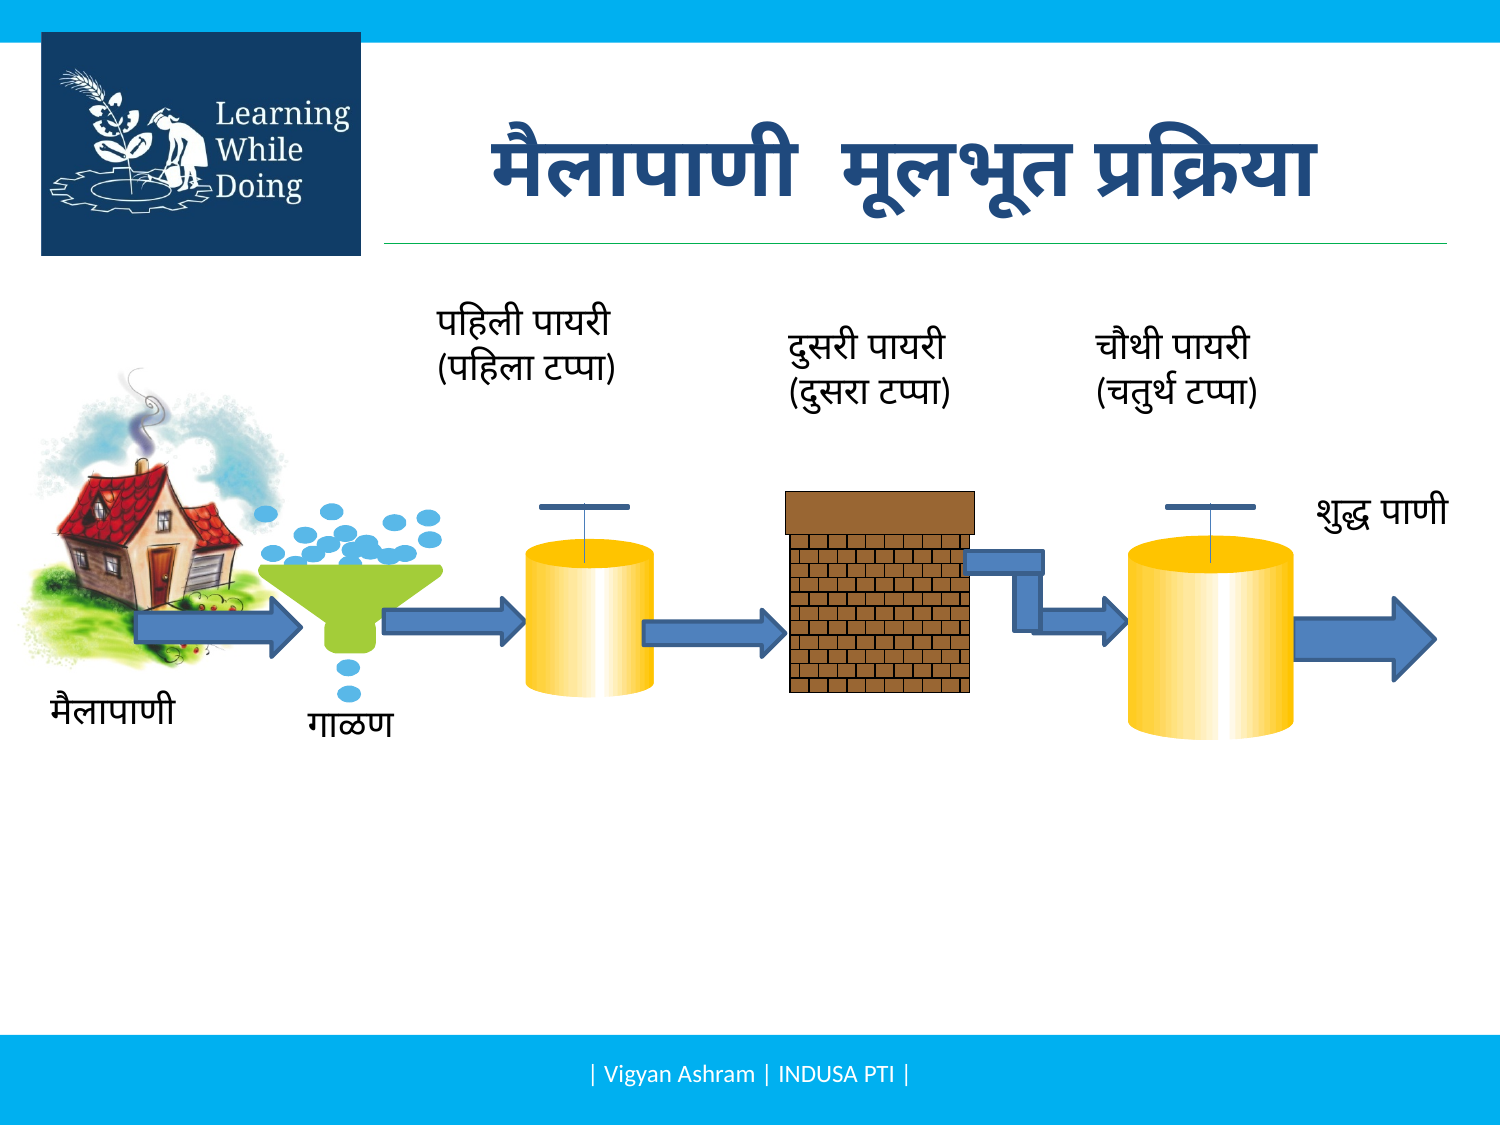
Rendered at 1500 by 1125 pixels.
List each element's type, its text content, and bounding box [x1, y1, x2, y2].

text_box गाळण [253, 692, 479, 753]
text_box चौथी पायरी (चतुर्थ टप्पा) [1080, 314, 1306, 420]
text_box [539, 504, 584, 510]
text_box [1298, 595, 1438, 683]
text_box [448, 595, 520, 648]
text_box दुसरी पायरी (दुसरा टप्पा) [773, 314, 1022, 420]
picture [525, 538, 654, 698]
picture [0, 361, 444, 703]
text_box [1031, 595, 1122, 648]
text_box [1165, 504, 1210, 510]
text_box [660, 607, 788, 659]
text_box [1211, 504, 1256, 510]
picture [1127, 535, 1294, 741]
picture [41, 33, 361, 256]
text_box [785, 491, 975, 693]
footer | Vigyan Ashram | INDUSA PTI | [512, 1042, 988, 1103]
text_box मैलापाणी [35, 683, 211, 740]
text_box [1012, 576, 1043, 633]
text_box [963, 549, 1045, 576]
title मैलापाणी मूलभूत प्रक्रिया [383, 93, 1447, 232]
text_box पहिली पायरी (पहिला टप्पा) [421, 290, 715, 396]
text_box [585, 504, 630, 510]
text_box शुद्ध पाणी [1300, 479, 1500, 540]
